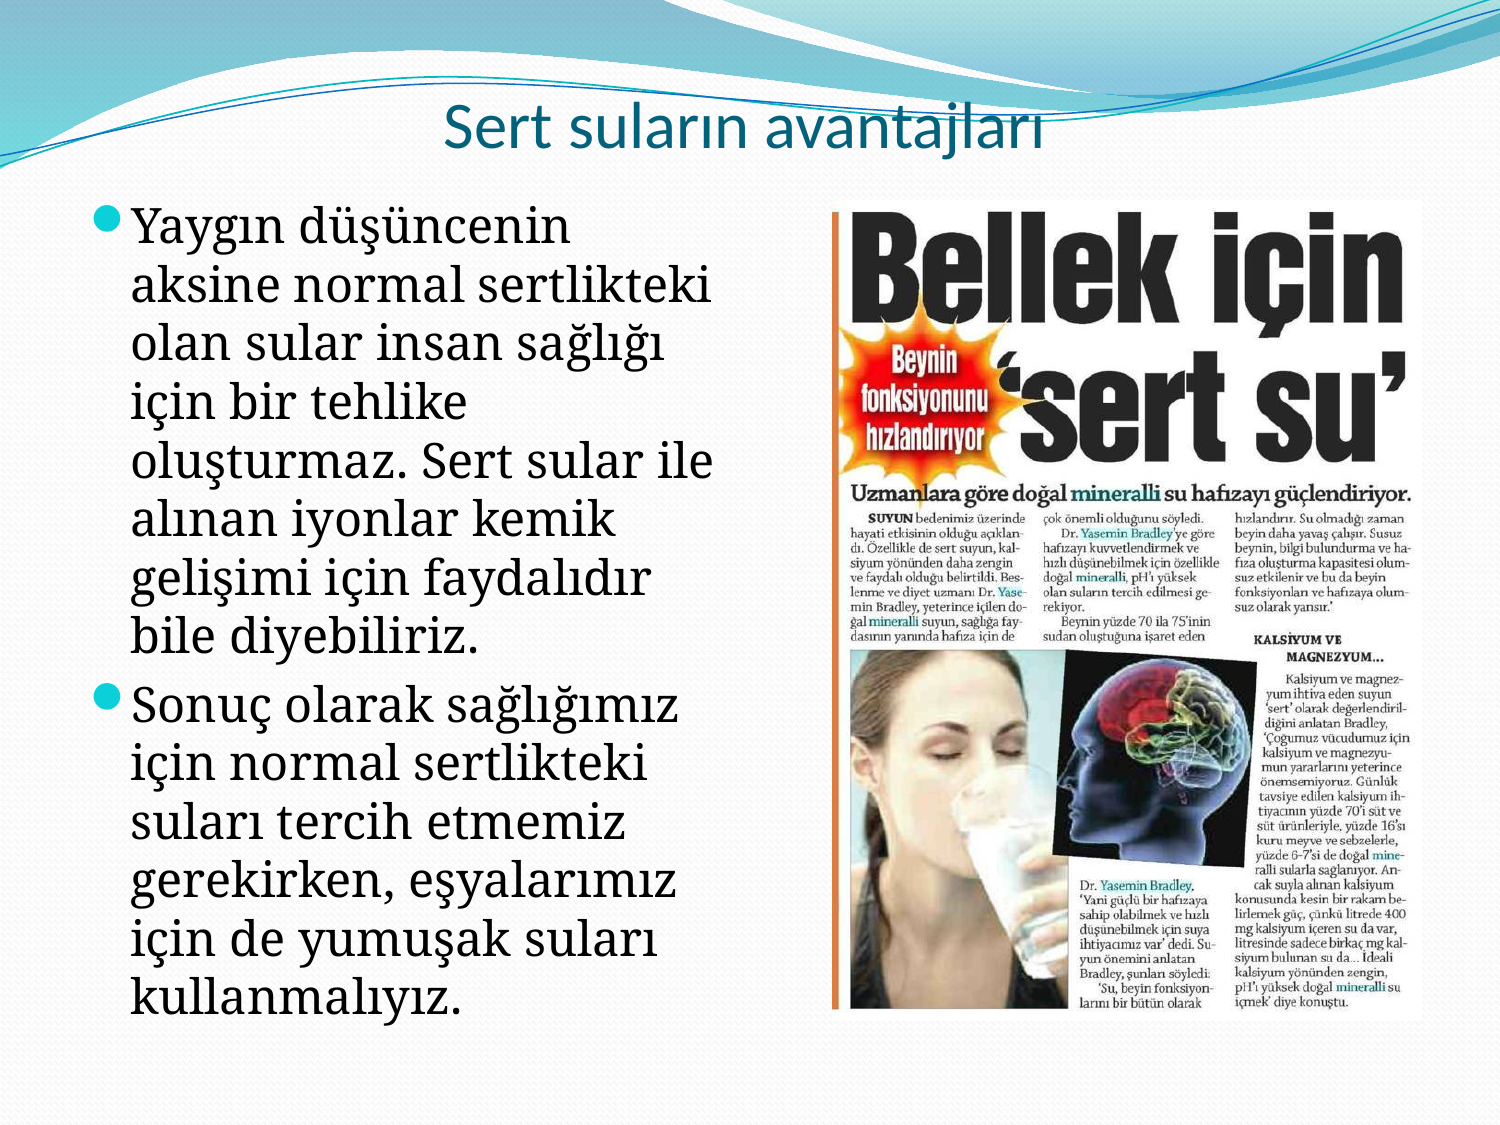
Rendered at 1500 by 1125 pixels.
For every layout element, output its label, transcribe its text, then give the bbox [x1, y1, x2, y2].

list Yaygın düşüncenin aksine normal sertlikteki olan sular insan sağlığı için bir tehlike oluşturmaz. Sert sular ile alınan iyonlar kemik gelişimi için faydalıdır bile diyebiliriz. Sonuç olarak sağlığımız için normal sertlikteki suları tercih etmemiz gerekirken, eşyalarımız için de yumuşak suları kullanmalıyız. [75, 187, 750, 1038]
title Sert suların avantajları [70, 70, 1421, 163]
picture [831, 199, 1423, 1021]
